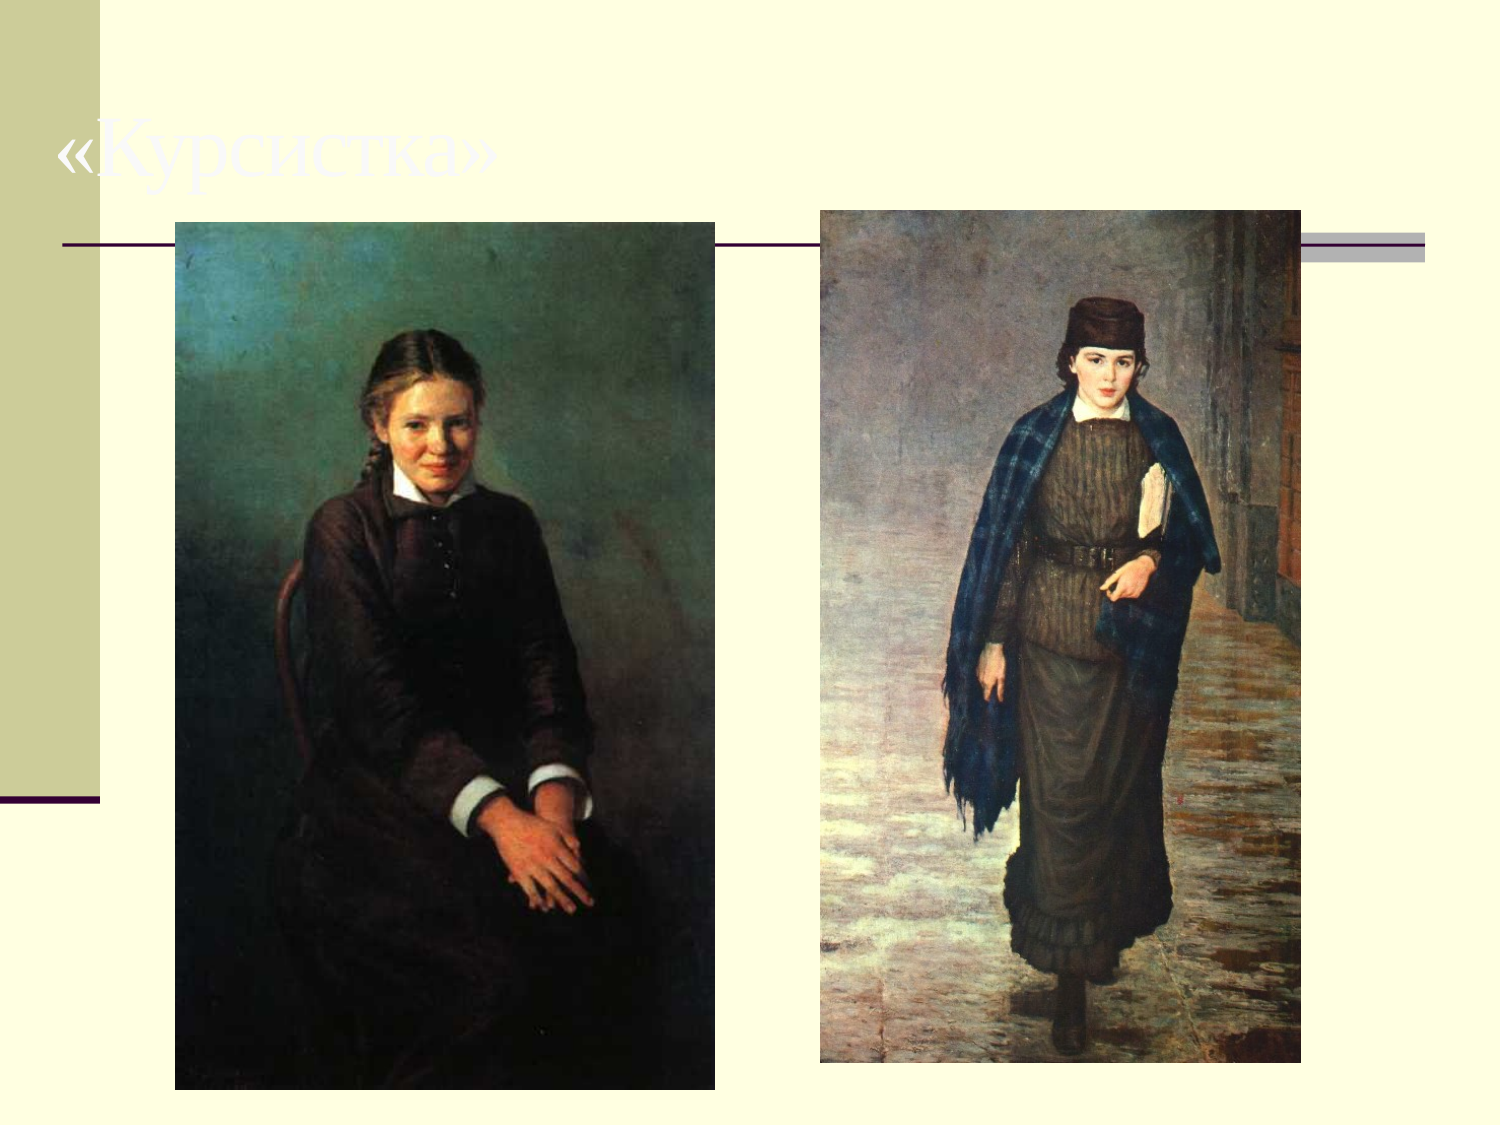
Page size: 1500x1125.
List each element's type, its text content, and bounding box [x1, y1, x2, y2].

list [820, 210, 1301, 1063]
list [175, 222, 716, 1091]
title «Курсистка» [38, 0, 1390, 202]
